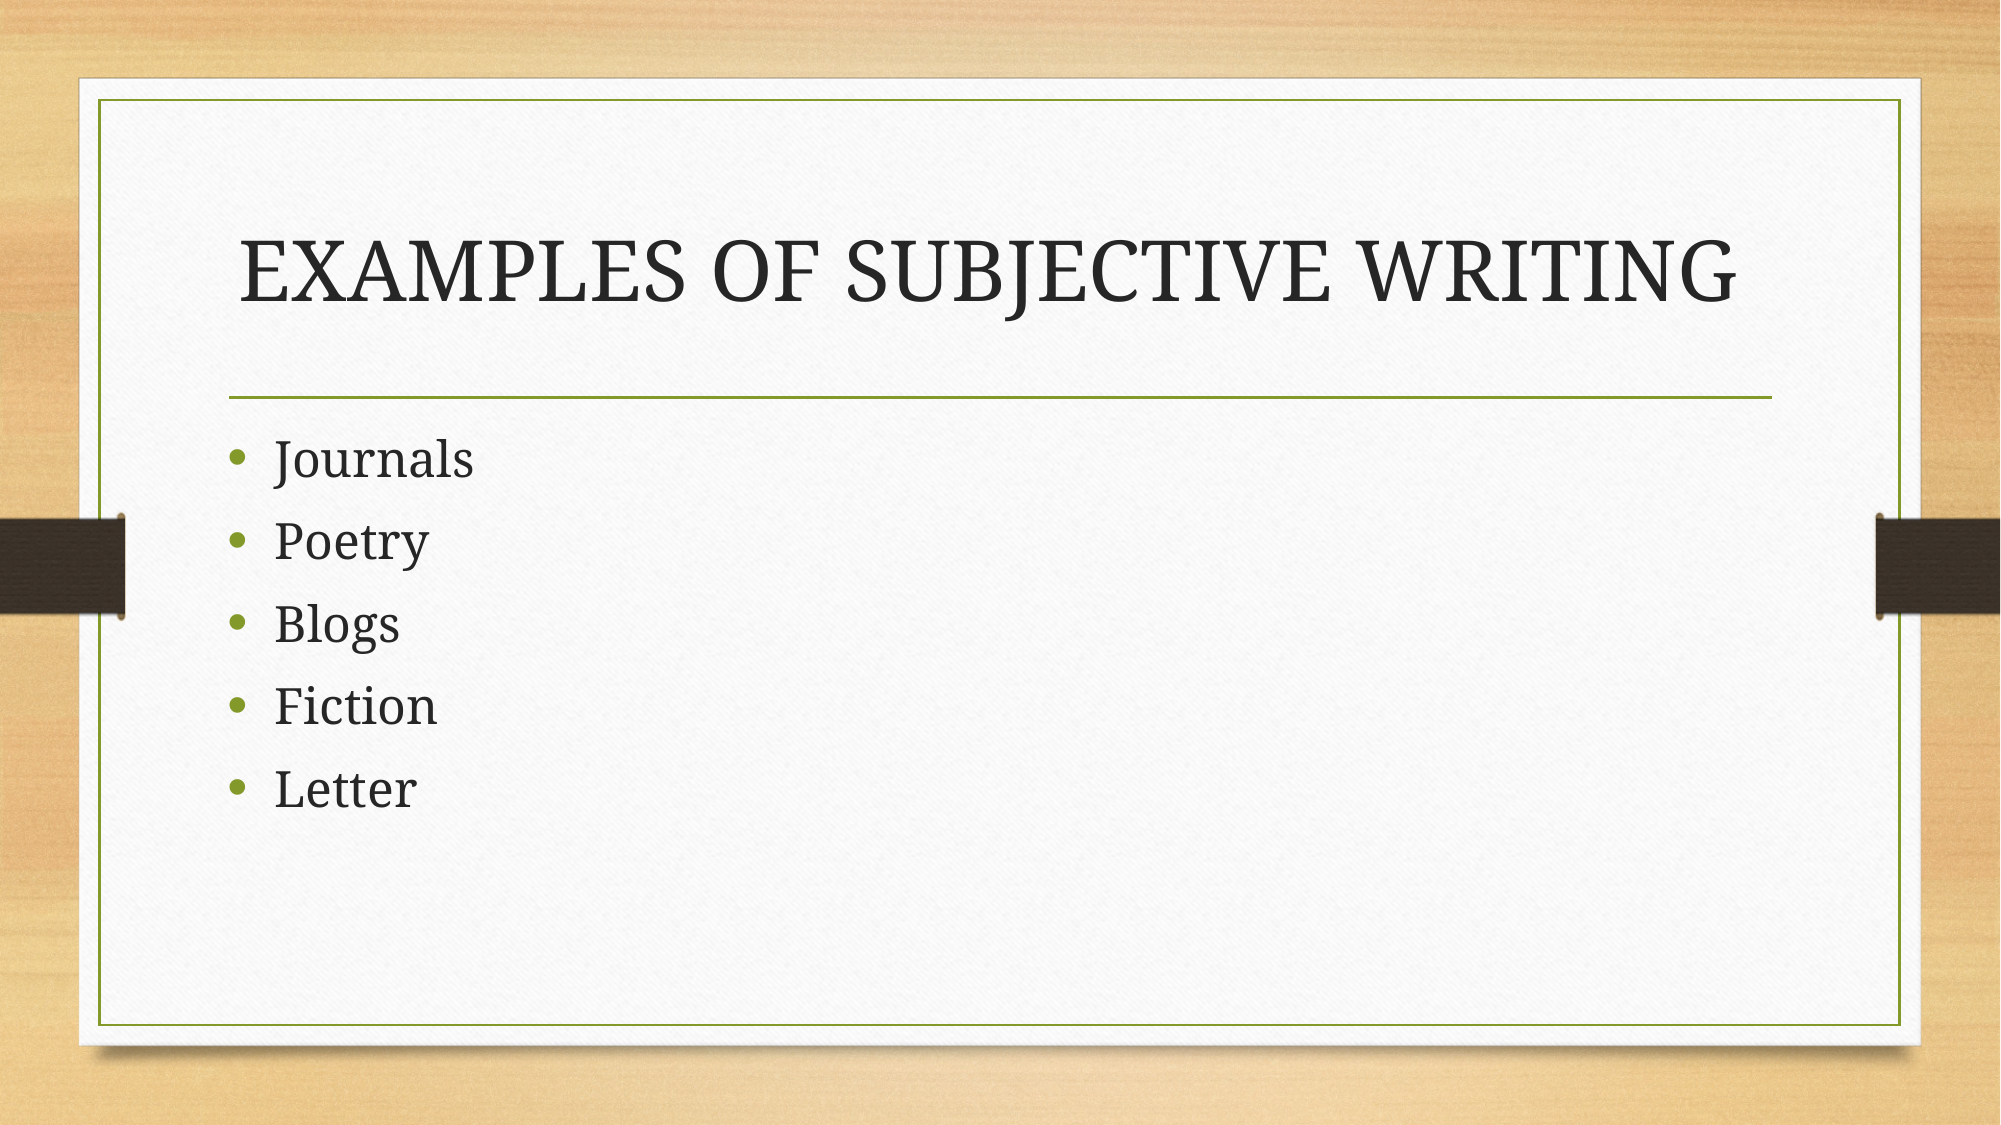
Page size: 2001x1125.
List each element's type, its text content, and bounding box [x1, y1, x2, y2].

list Journals Poetry Blogs Fiction Letter [212, 419, 1788, 964]
title EXAMPLES OF SUBJECTIVE WRITING [212, 161, 1788, 375]
picture [0, 0, 2001, 1125]
